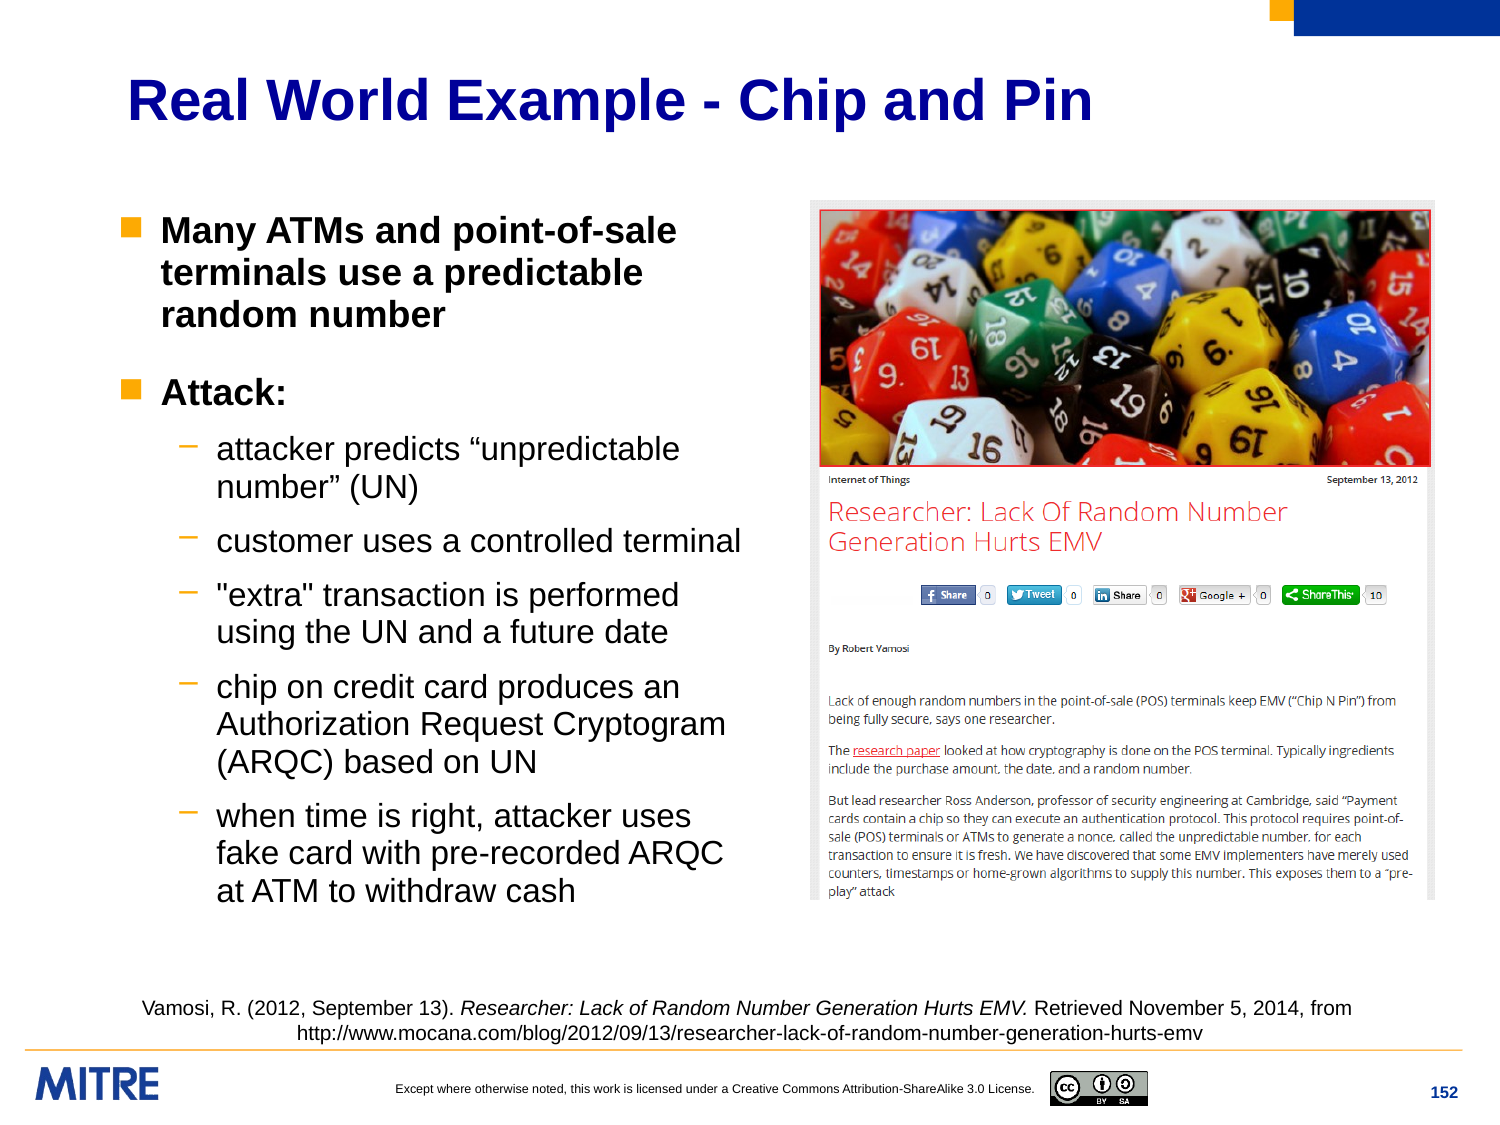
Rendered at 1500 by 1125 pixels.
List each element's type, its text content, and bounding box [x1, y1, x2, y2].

list Many ATMs and point-of-sale terminals use a predictable random number Attack: attacker predicts “unpredictable number” (UN) customer uses a controlled terminal "extra" transaction is performed using the UN and a future date chip on credit card produces an Authorization Request Cryptogram (ARQC) based on UN when time is right, attacker uses fake card with pre-recorded ARQC at ATM to withdraw cash [108, 201, 763, 987]
picture [810, 200, 1435, 901]
title Real World Example - Chip and Pin [112, 62, 1288, 151]
picture [30, 1064, 163, 1106]
text_box Vamosi, R. (2012, September 13). Researcher: Lack of Random Number Generation Hurts EMV. Retrieved November 5, 2014, from http://www.mocana.com/blog/2012/09/13/researcher-lack-of-random-number-generation-hurts-emv [0, 987, 1500, 1050]
slide_number 152 [1385, 1077, 1474, 1103]
picture [1050, 1071, 1148, 1106]
